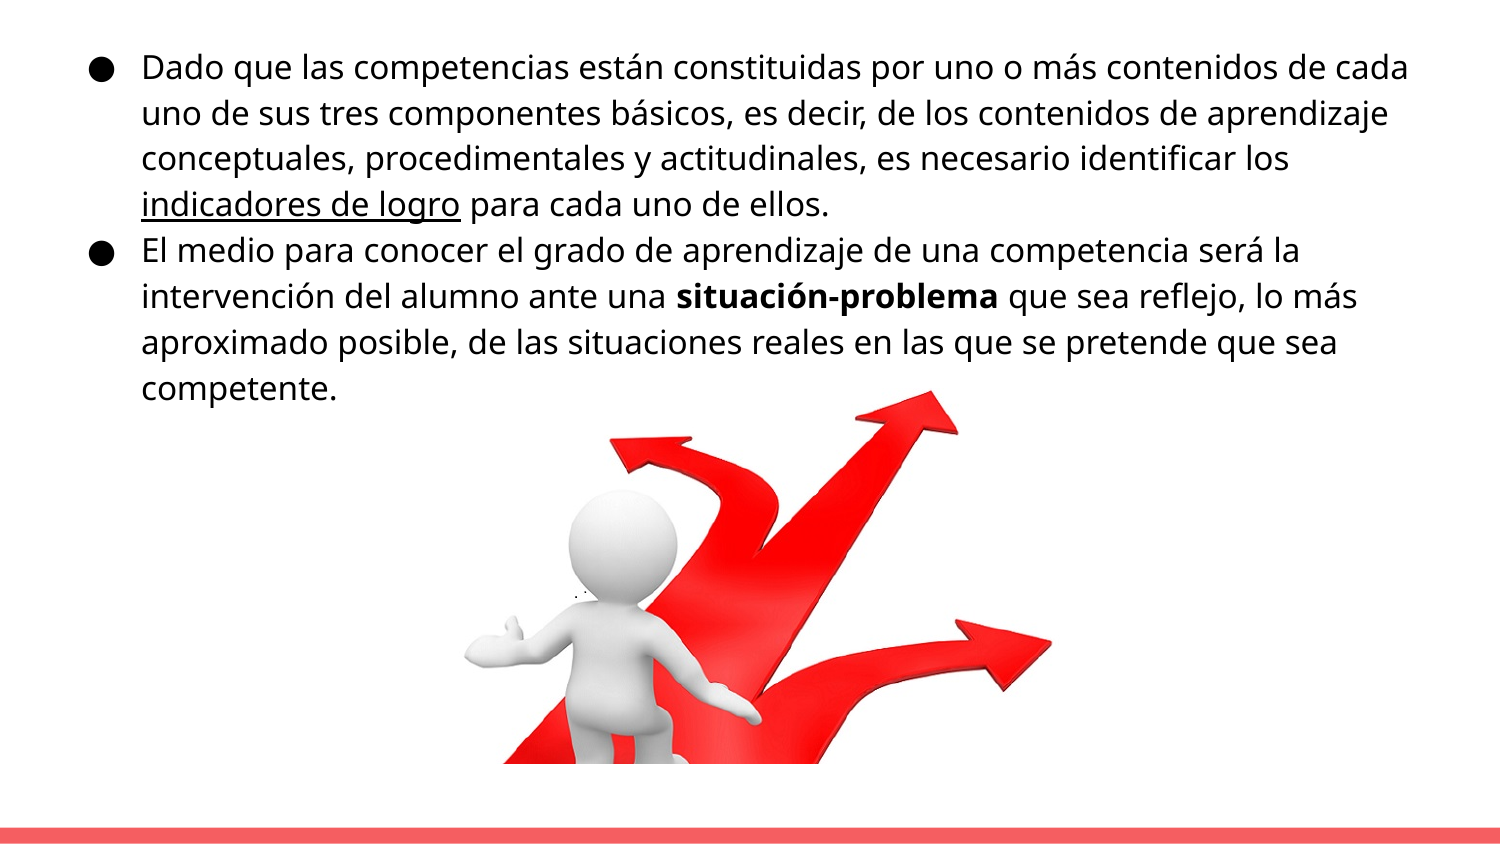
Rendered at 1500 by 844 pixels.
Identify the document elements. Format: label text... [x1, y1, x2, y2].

picture [434, 388, 1066, 765]
list Dado que las competencias están constituidas por uno o más contenidos de cada uno de sus tres componentes básicos, es decir, de los contenidos de aprendizaje conceptuales, procedimentales y actitudinales, es necesario identificar los indicadores de logro para cada uno de ellos. El medio para conocer el grado de aprendizaje de una competencia será la intervención del alumno ante una situación-problema que sea reflejo, lo más aproximado posible, de las situaciones reales en las que se pretende que sea competente. [51, 24, 1449, 209]
